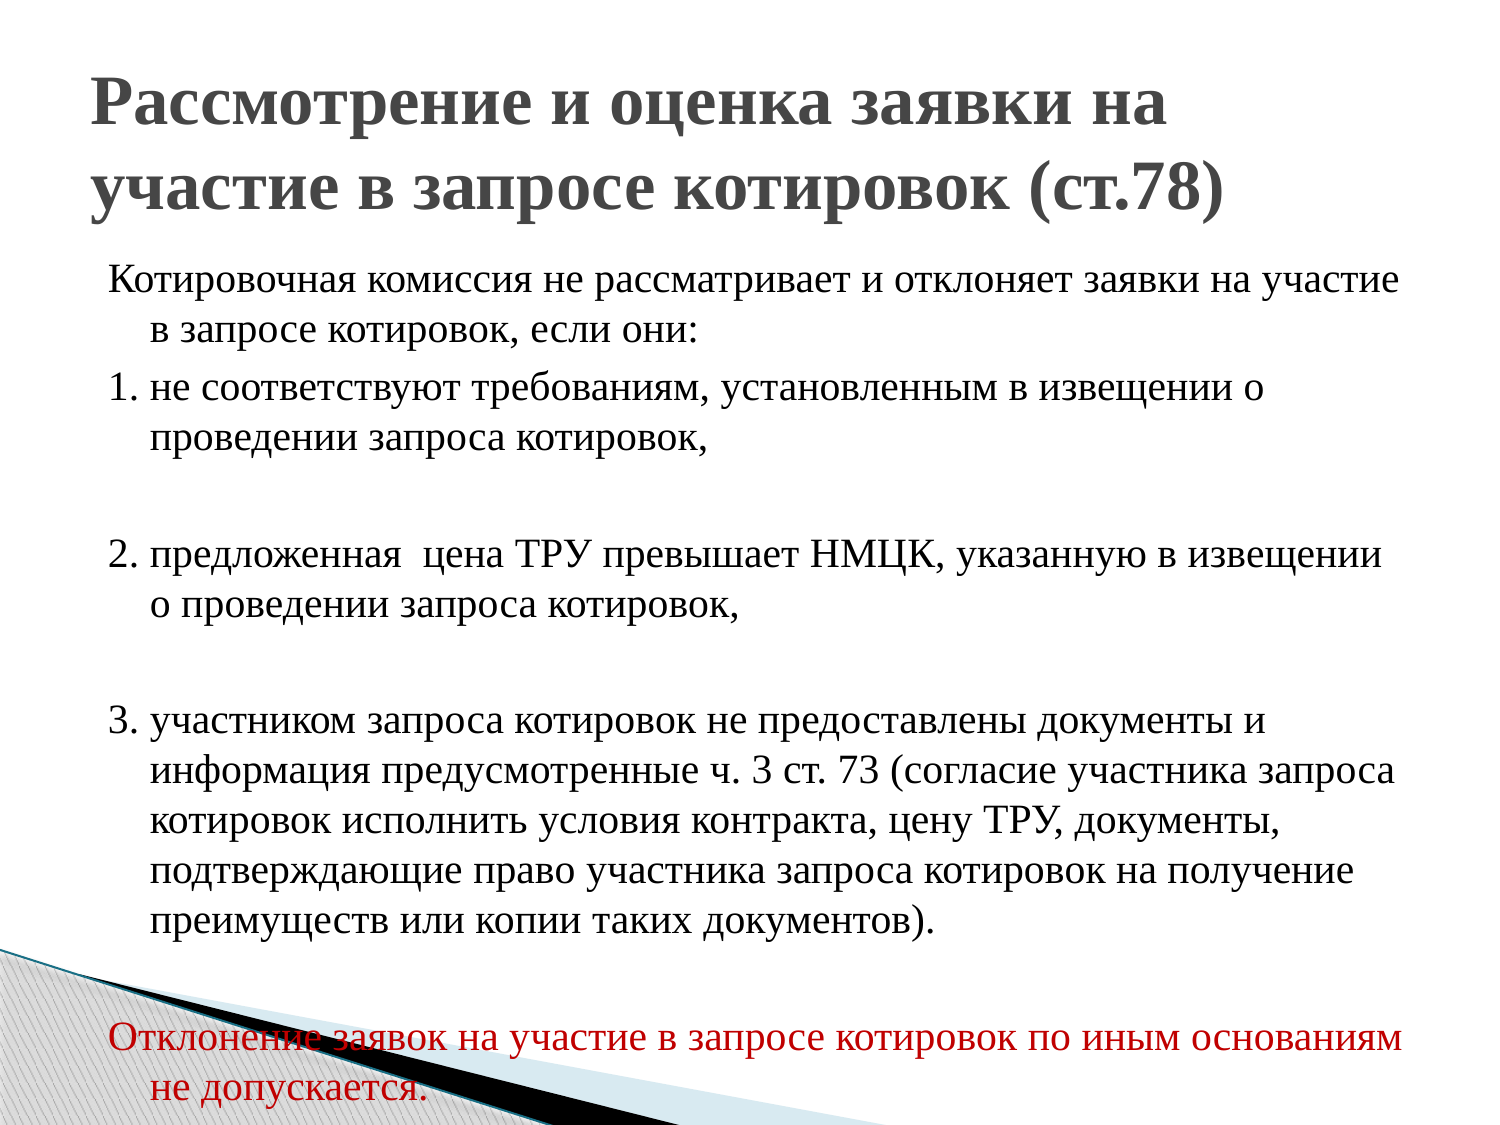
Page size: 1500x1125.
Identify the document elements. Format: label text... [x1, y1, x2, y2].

list Котировочная комиссия не рассматривает и отклоняет заявки на участие в запросе котировок, если они: 1. не соответствуют требованиям, установленным в извещении о проведении запроса котировок, 2. предложенная цена ТРУ превышает НМЦК, указанную в извещении о проведении запроса котировок, 3. участником запроса котировок не предоставлены документы и информация предусмотренные ч. 3 ст. 73 (согласие участника запроса котировок исполнить условия контракта, цену ТРУ, документы, подтверждающие право участника запроса котировок на получение преимуществ или копии таких документов). Отклонение заявок на участие в запросе котировок по иным основаниям не допускается. [75, 242, 1425, 986]
title Рассмотрение и оценка заявки на участие в запросе котировок (ст.78) [75, 45, 1425, 233]
